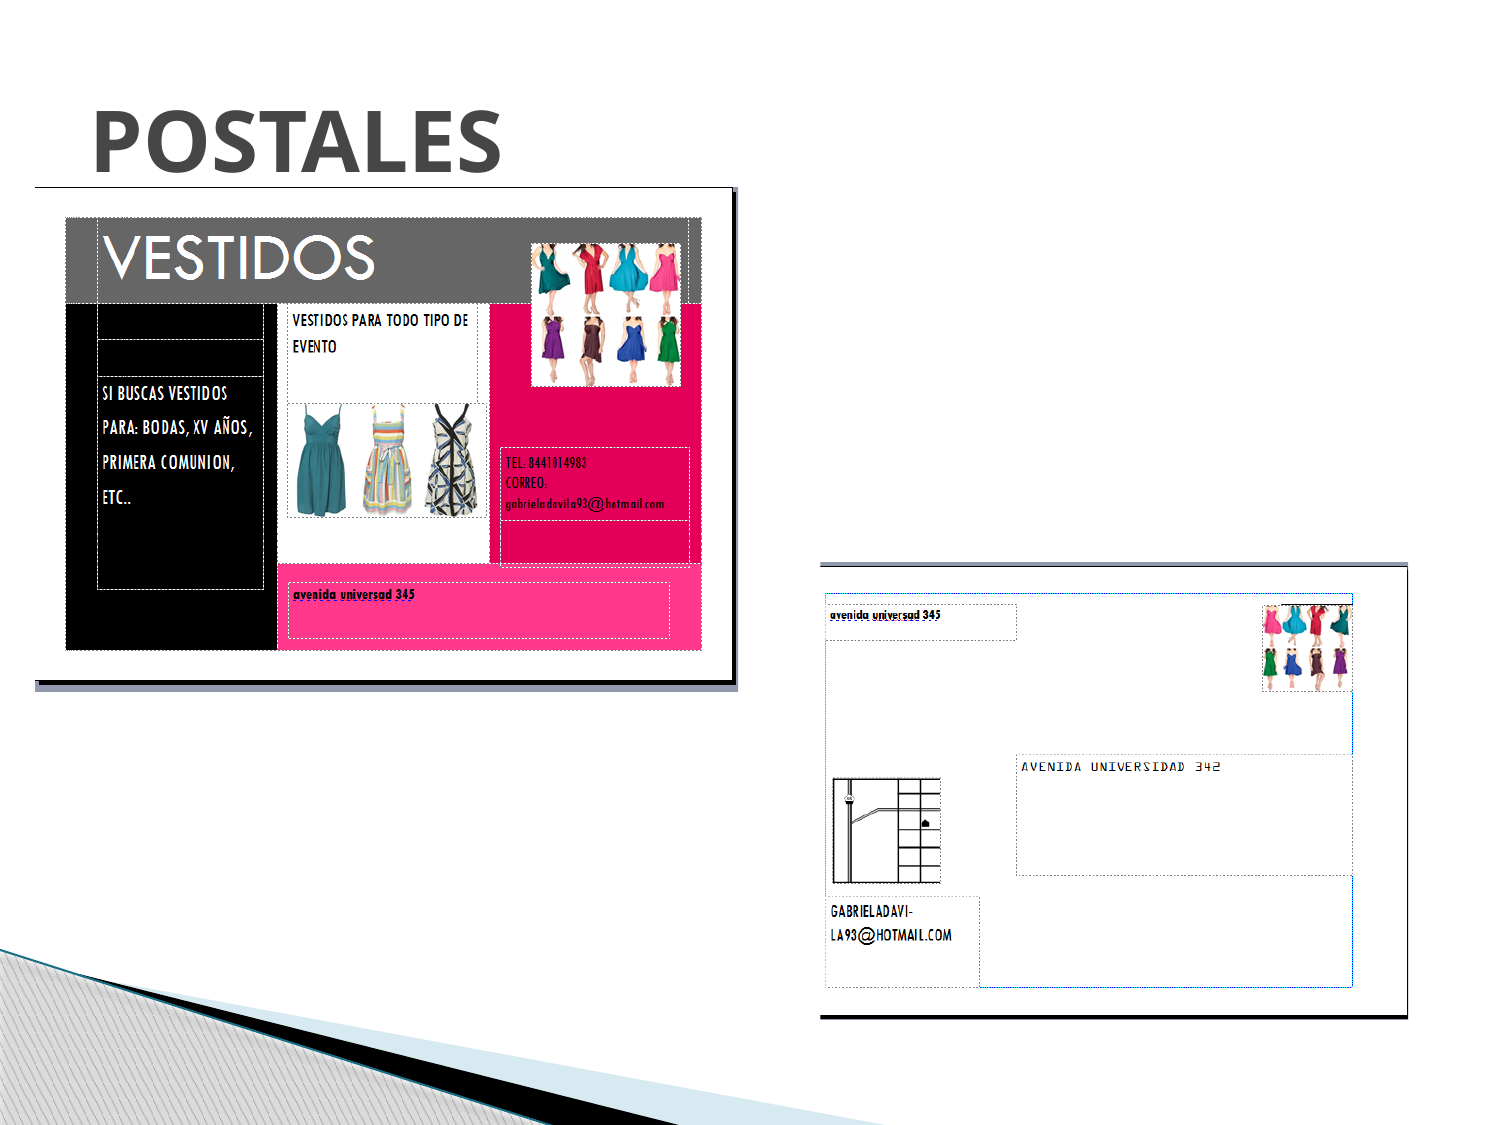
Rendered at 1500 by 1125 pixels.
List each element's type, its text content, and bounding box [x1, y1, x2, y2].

title POSTALES [75, 45, 1425, 233]
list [34, 187, 739, 692]
picture [820, 562, 1409, 1020]
